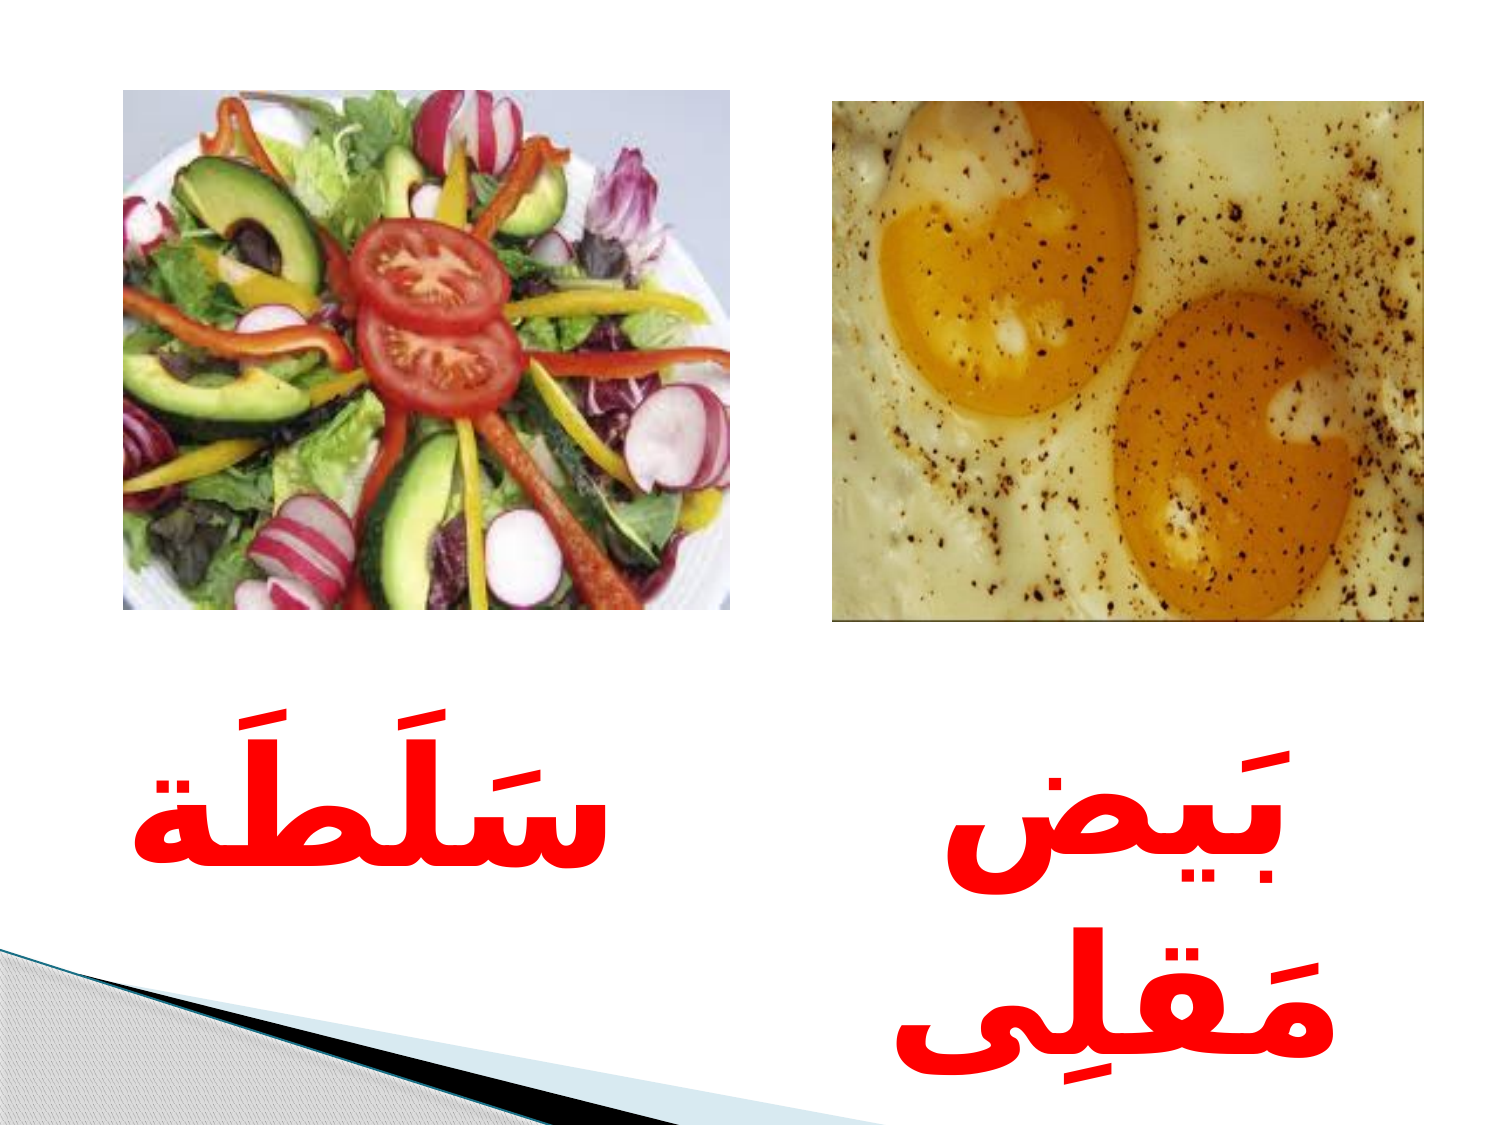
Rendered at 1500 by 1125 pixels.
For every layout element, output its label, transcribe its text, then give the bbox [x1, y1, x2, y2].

picture [832, 101, 1424, 622]
text_box سَلَطَة [53, 692, 691, 908]
picture [123, 89, 730, 610]
text_box بَيض مَقلِى [797, 680, 1435, 1096]
